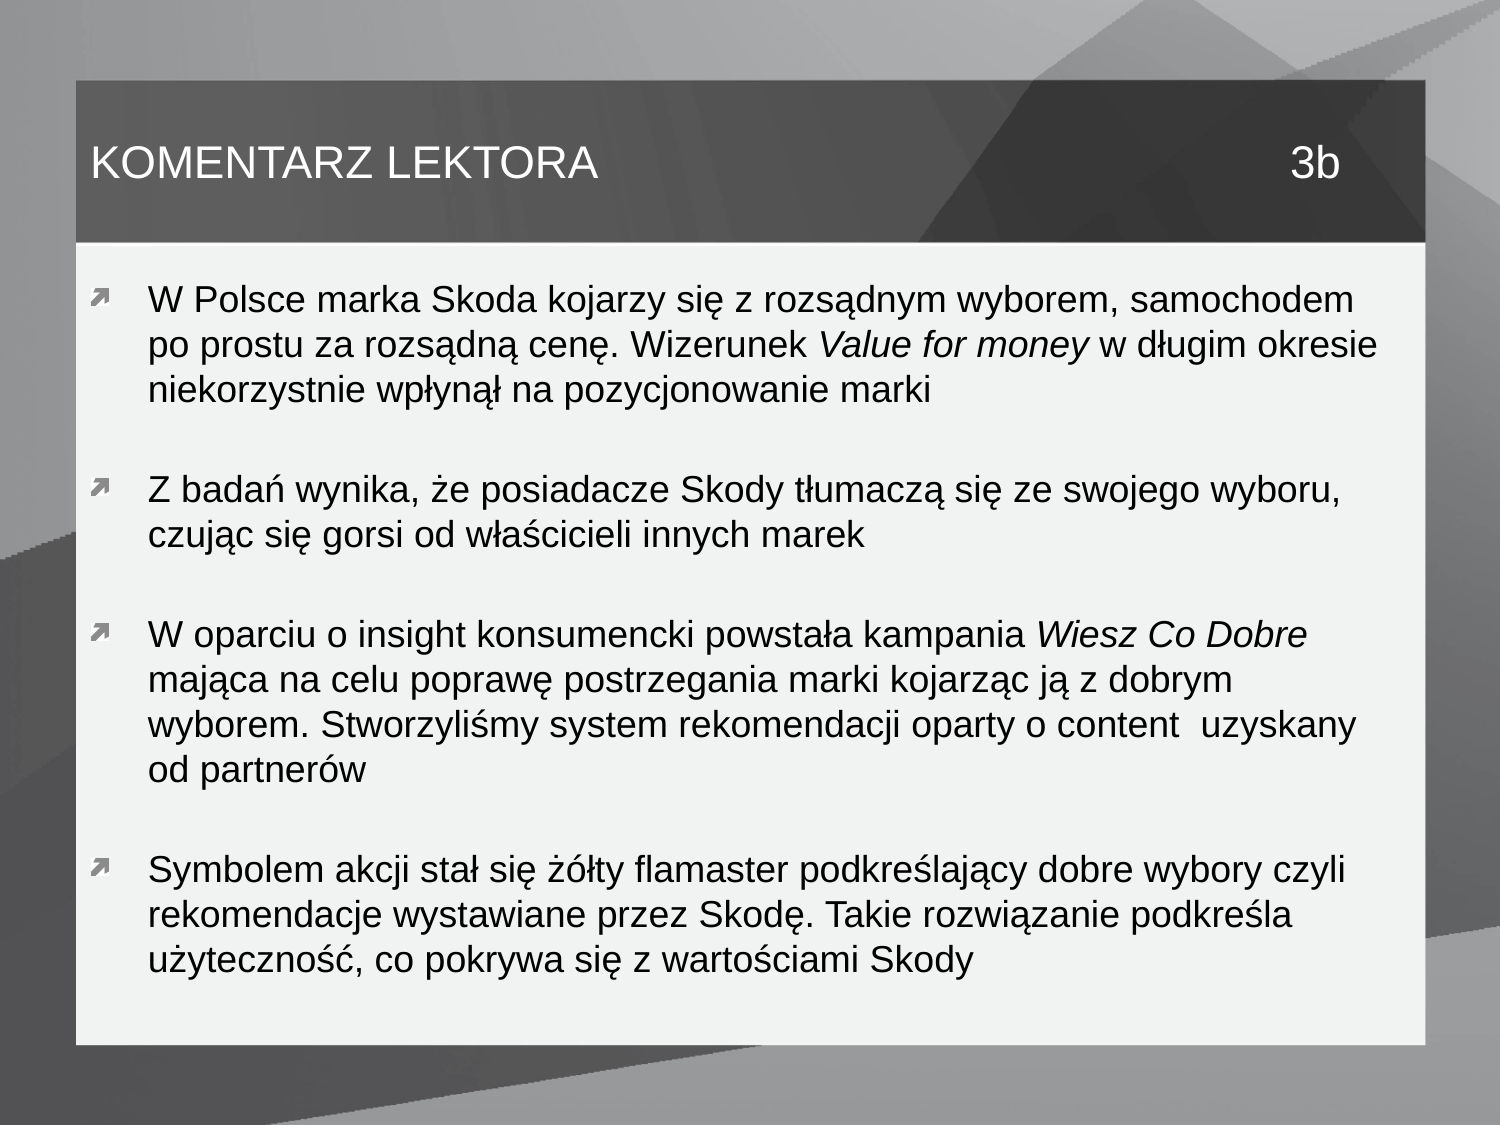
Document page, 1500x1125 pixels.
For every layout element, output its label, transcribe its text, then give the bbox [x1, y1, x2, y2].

picture [0, 0, 1500, 1125]
text_box W Polsce marka Skoda kojarzy się z rozsądnym wyborem, samochodem po prostu za rozsądną cenę. Wizerunek Value for money w długim okresie niekorzystnie wpłynął na pozycjonowanie marki Z badań wynika, że posiadacze Skody tłumaczą się ze swojego wyboru, czując się gorsi od właścicieli innych marek W oparciu o insight konsumencki powstała kampania Wiesz Co Dobre mająca na celu poprawę postrzegania marki kojarząc ją z dobrym wyborem. Stworzyliśmy system rekomendacji oparty o content uzyskany od partnerów Symbolem akcji stał się żółty flamaster podkreślający dobre wybory czyli rekomendacje wystawiane przez Skodę. Takie rozwiązanie podkreśla użyteczność, co pokrywa się z wartościami Skody [76, 267, 1400, 1010]
title KOMENTARZ LEKTORA 3b [74, 125, 1426, 233]
